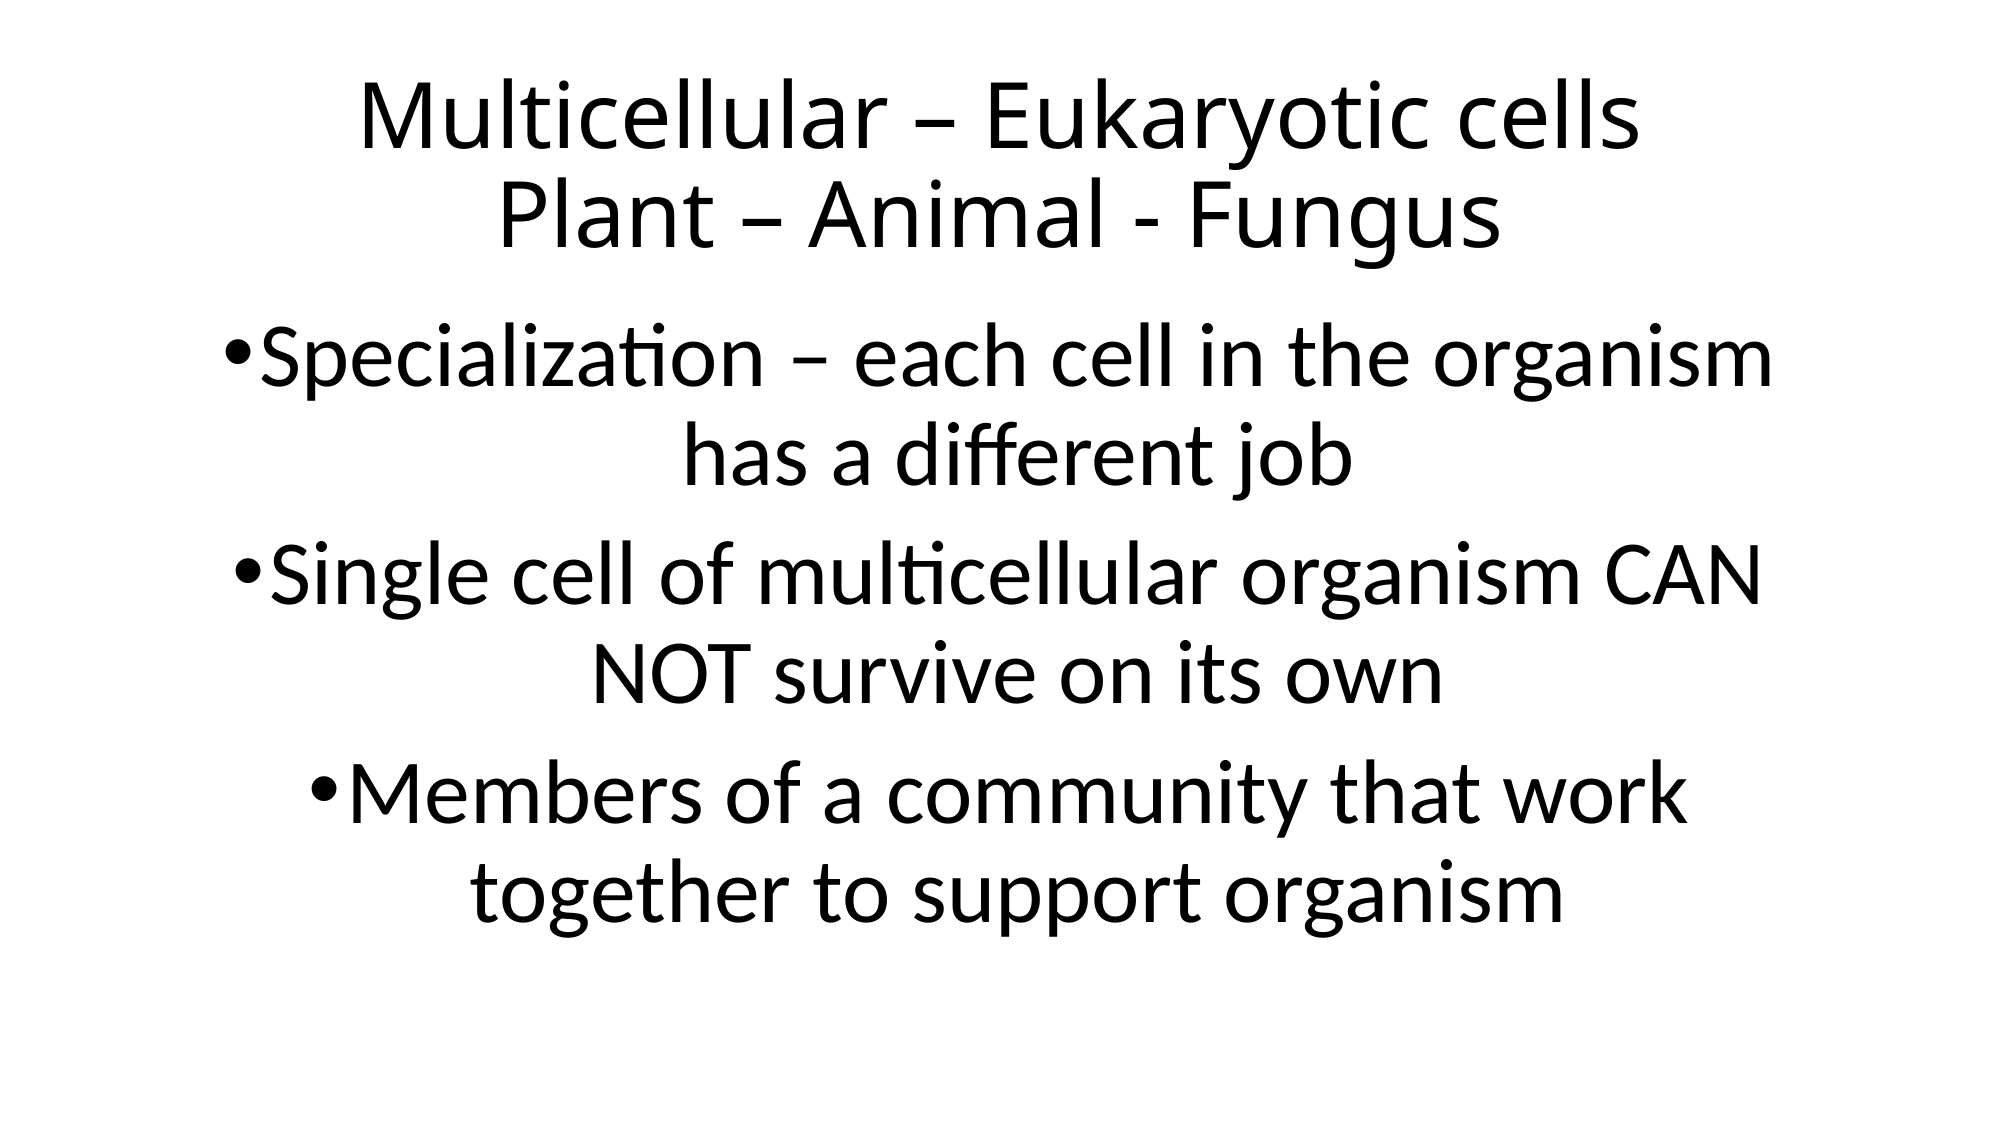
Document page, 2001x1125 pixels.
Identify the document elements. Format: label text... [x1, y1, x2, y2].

list Specialization – each cell in the organism has a different job Single cell of multicellular organism CAN NOT survive on its own Members of a community that work together to support organism [137, 299, 1863, 1014]
title Multicellular – Eukaryotic cells Plant – Animal - Fungus [137, 59, 1863, 278]
